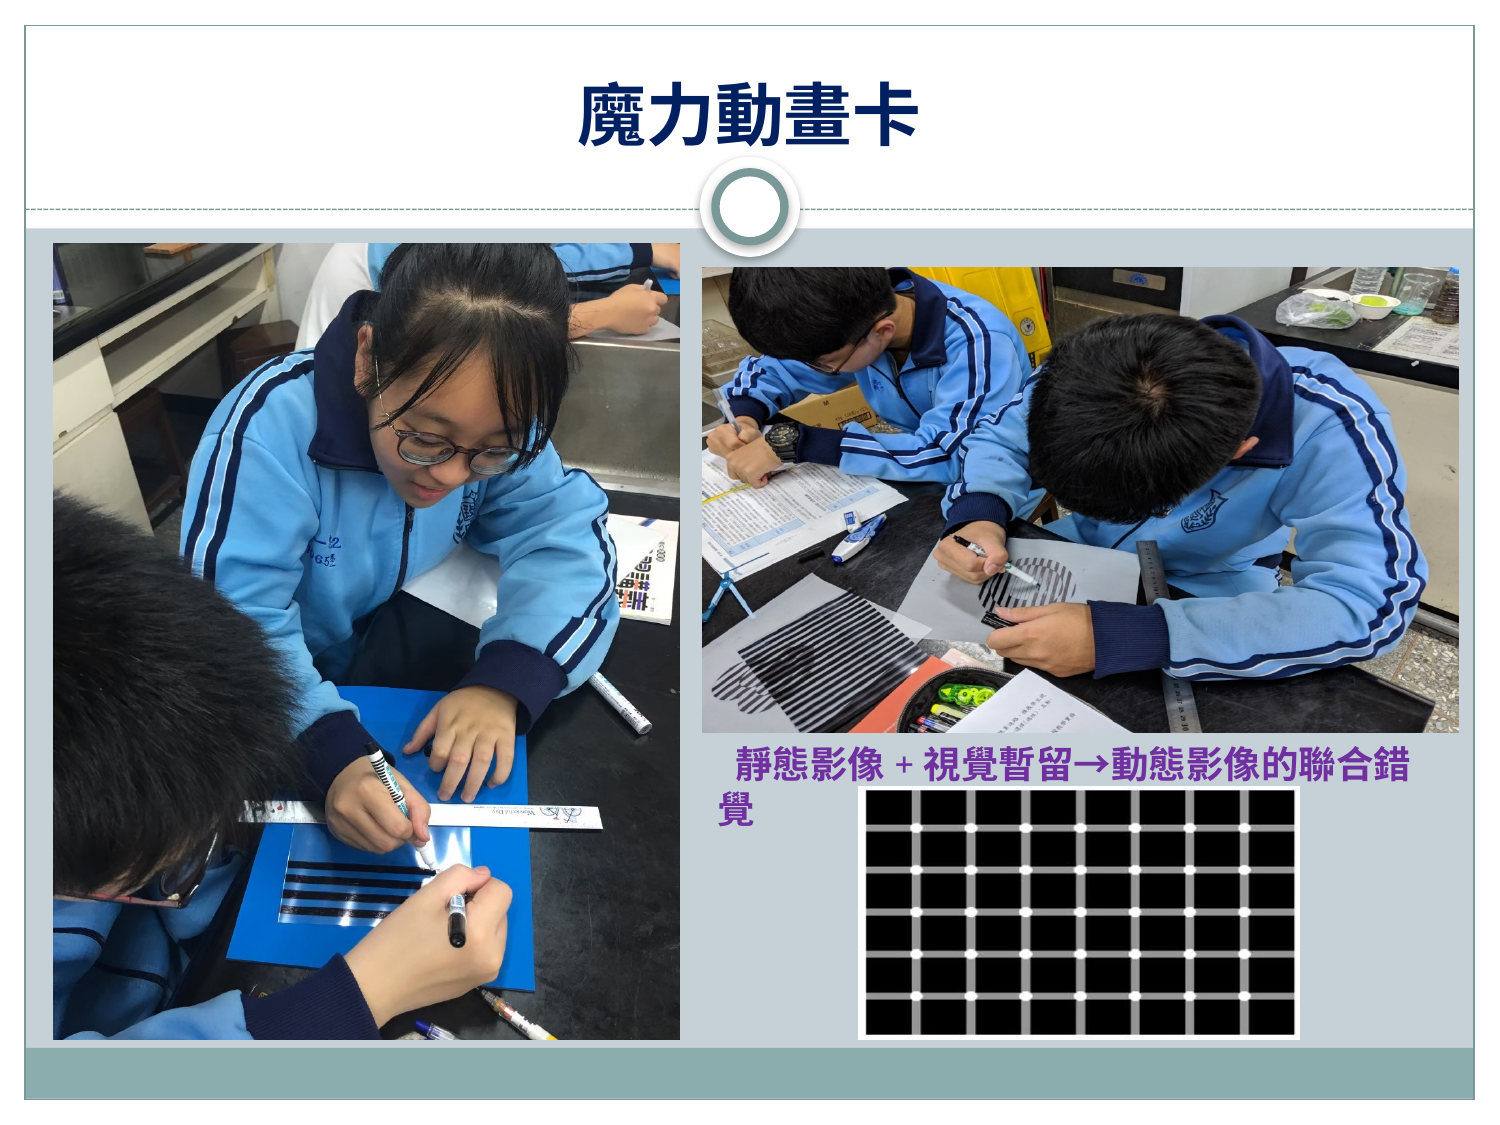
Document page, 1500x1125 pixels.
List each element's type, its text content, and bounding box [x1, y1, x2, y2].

picture [702, 266, 1459, 733]
title 魔力動畫卡 [49, 37, 1450, 162]
text_box 靜態影像+視覺暫留→動態影像的聯合錯覺 [702, 742, 1459, 884]
picture [857, 786, 1300, 1040]
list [52, 243, 680, 1040]
